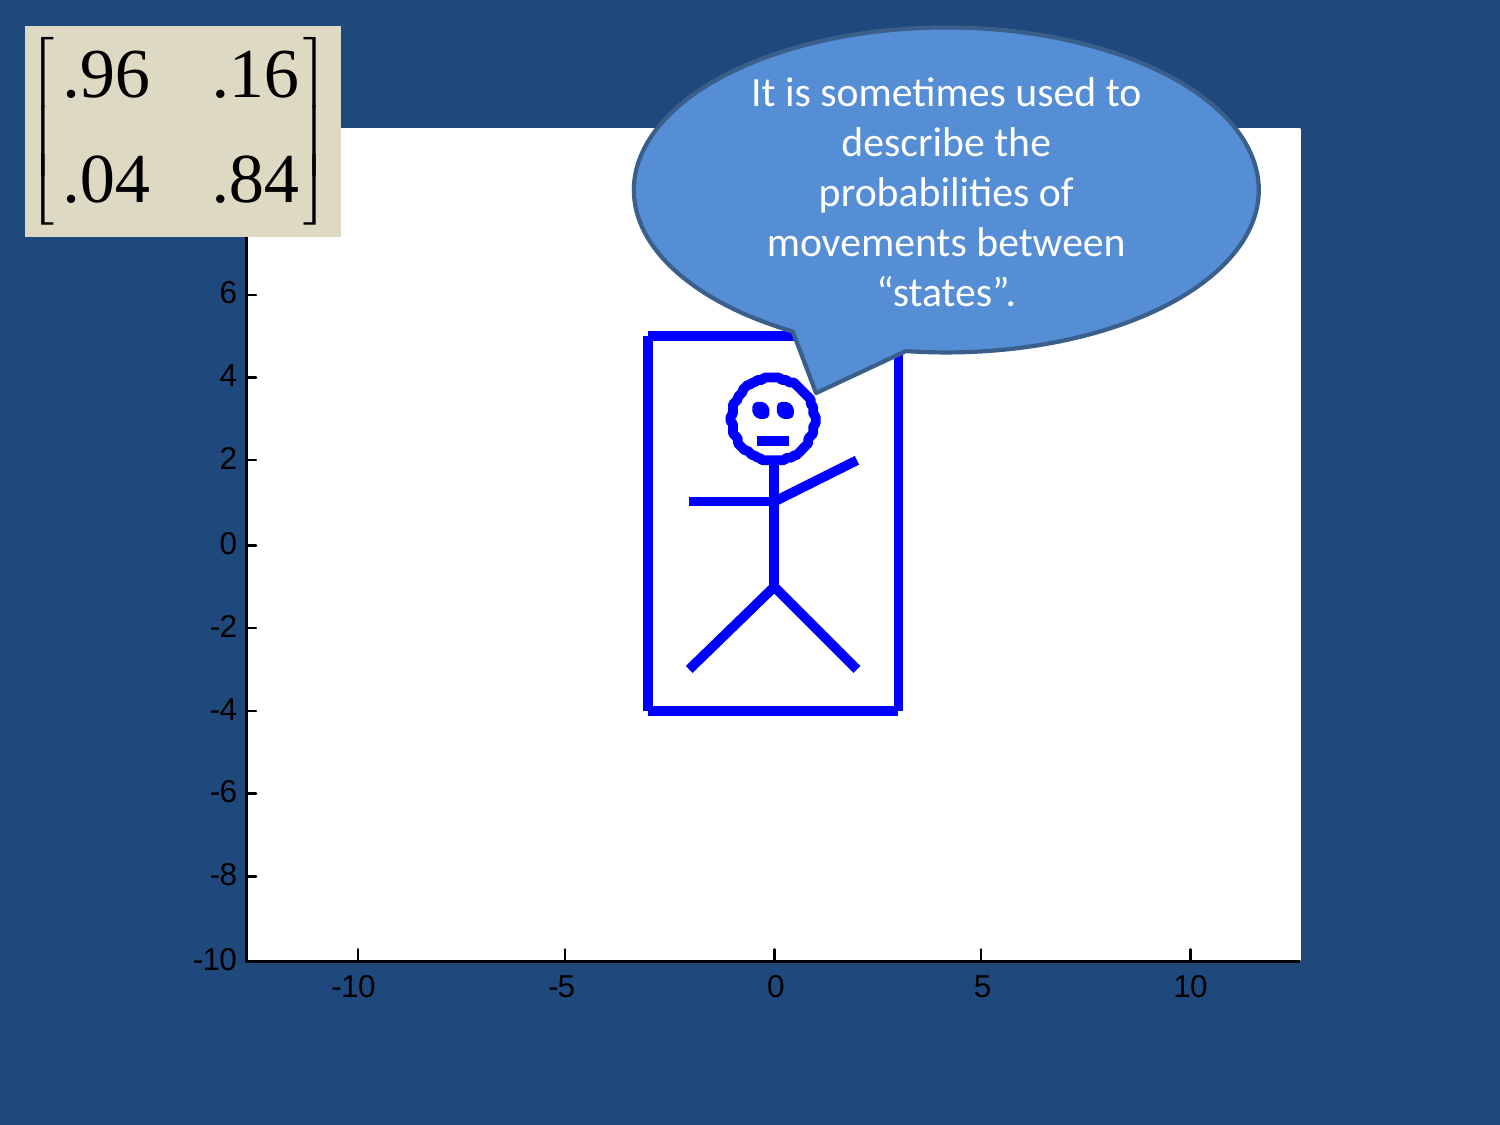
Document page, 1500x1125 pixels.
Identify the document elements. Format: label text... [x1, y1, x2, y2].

text_box It is sometimes used to describe the probabilities of movements between “states”. [783, 25, 1109, 49]
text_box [24, 25, 342, 238]
picture [68, 51, 1432, 1074]
